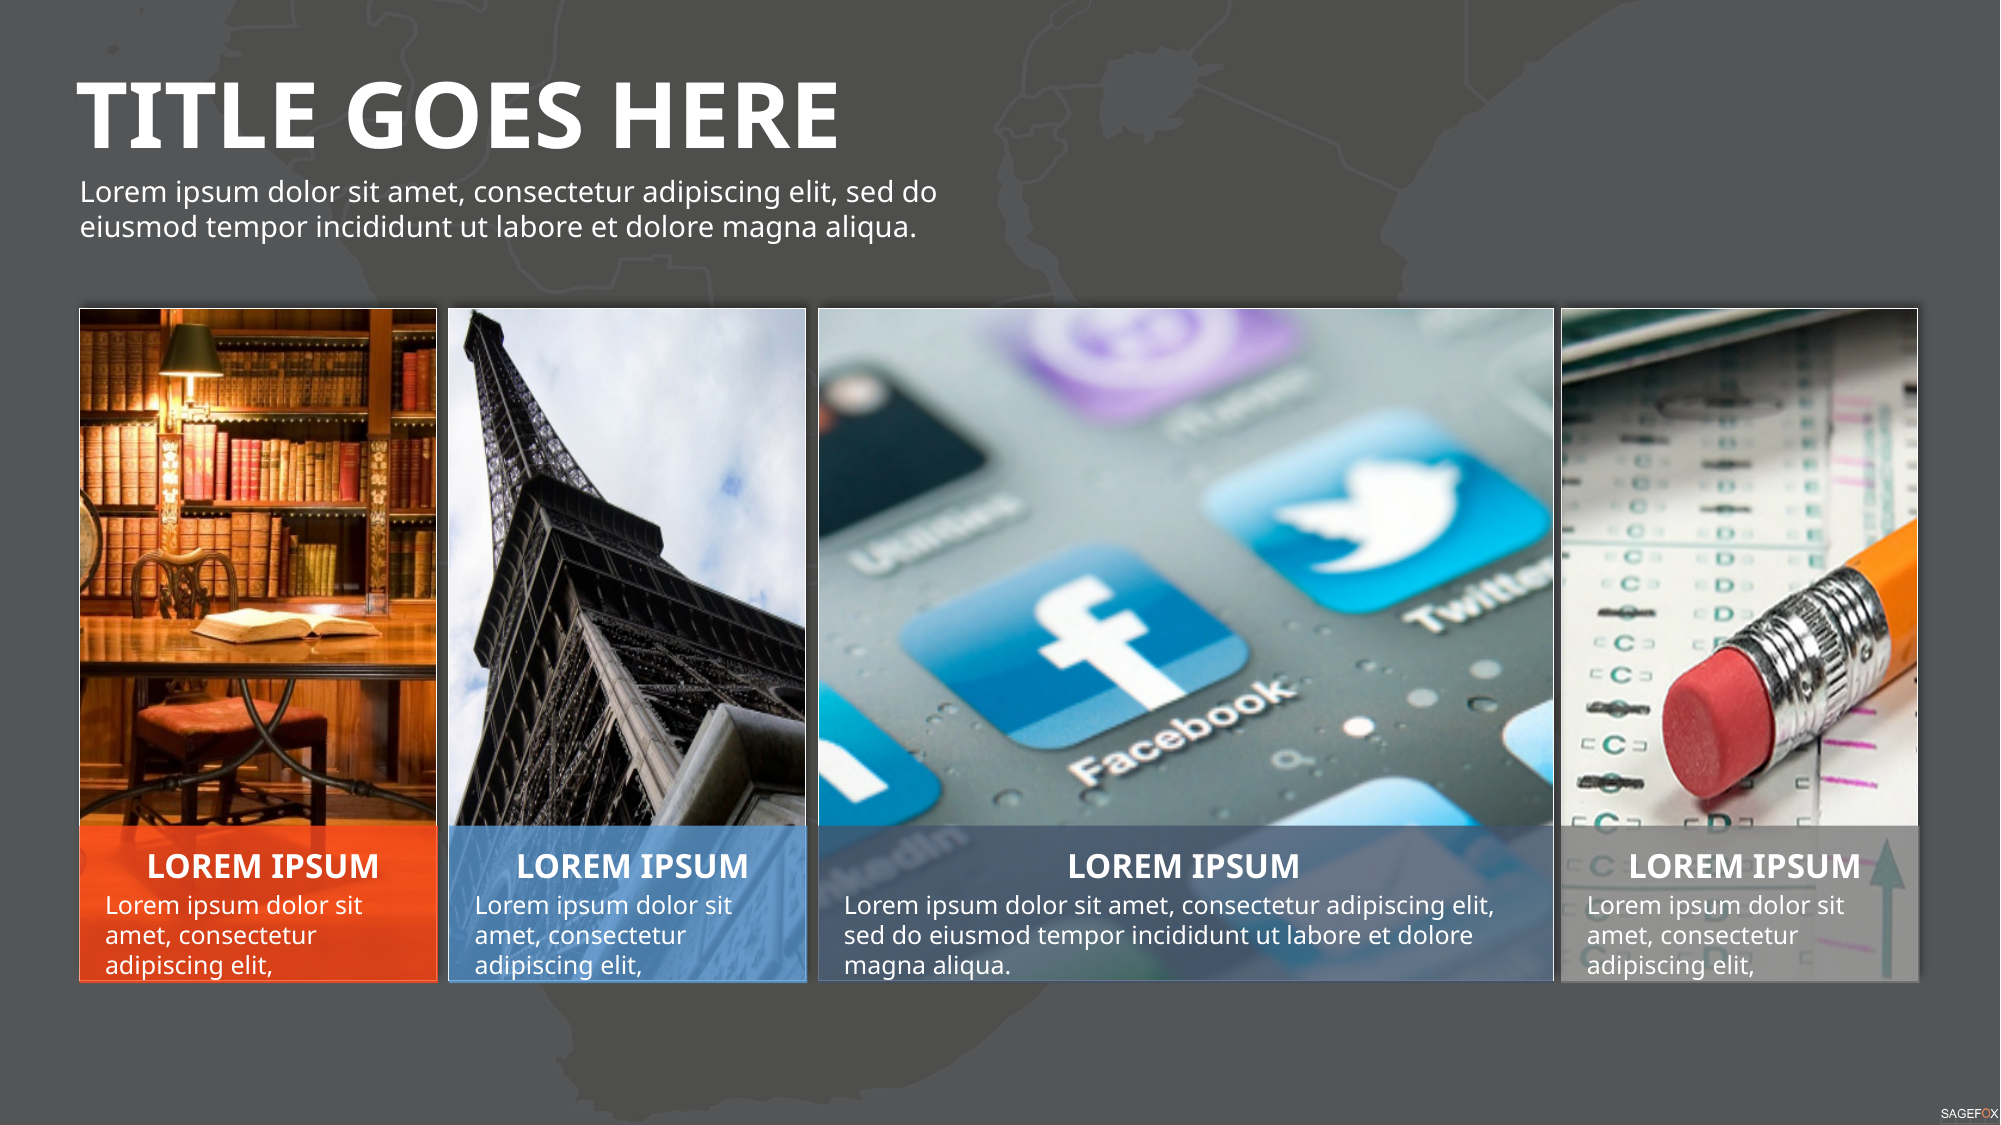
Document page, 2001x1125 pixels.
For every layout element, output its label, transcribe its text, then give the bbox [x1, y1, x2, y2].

text_box [78, 824, 439, 984]
picture [1940, 0, 2001, 1125]
text_box [448, 824, 808, 984]
text_box [1562, 308, 1919, 824]
text_box [78, 308, 437, 824]
text_box [817, 824, 1554, 984]
text_box [817, 308, 1554, 824]
text_box LOREM IPSUM Lorem ipsum dolor sit amet, consectetur adipiscing elit, [90, 837, 437, 987]
text_box [1560, 824, 1921, 984]
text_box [60, 49, 1020, 252]
text_box [448, 308, 807, 824]
text_box LOREM IPSUM Lorem ipsum dolor sit amet, consectetur adipiscing elit, sed do eiusmod tempor incididunt ut labore et dolore magna aliqua. [829, 837, 1539, 987]
text_box LOREM IPSUM Lorem ipsum dolor sit amet, consectetur adipiscing elit, [1572, 837, 1918, 987]
text_box LOREM IPSUM Lorem ipsum dolor sit amet, consectetur adipiscing elit, [459, 837, 806, 987]
